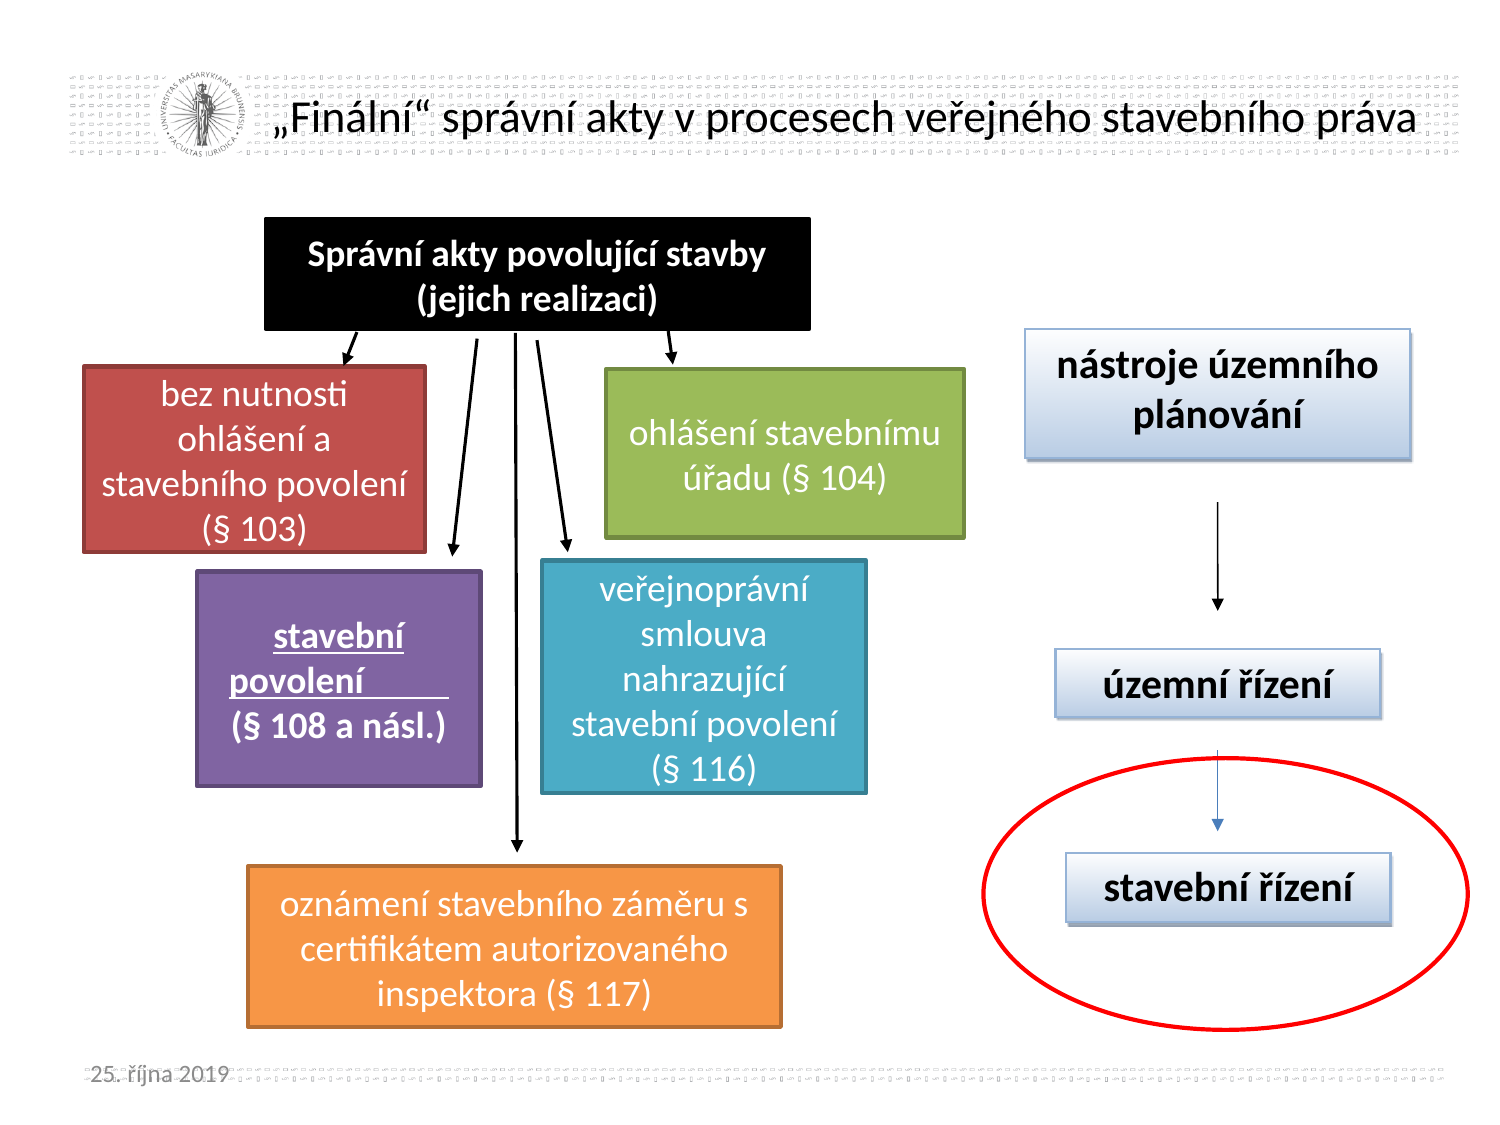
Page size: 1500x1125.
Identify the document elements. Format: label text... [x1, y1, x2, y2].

text_box [981, 756, 1470, 1032]
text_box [343, 331, 358, 367]
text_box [536, 339, 568, 553]
text_box oznámení stavebního záměru s certifikátem autorizovaného inspektora (§ 117) [246, 864, 783, 1029]
text_box ohlášení stavebnímu úřadu (§ 104) [604, 367, 966, 540]
list [89, 208, 1440, 1038]
picture [13, 1039, 1500, 1116]
text_box veřejnoprávní smlouva nahrazující stavební povolení (§ 116) [540, 558, 868, 795]
text_box nástroje územního plánování [1025, 329, 1411, 459]
picture [0, 42, 1500, 200]
text_box stavební povolení (§ 108 a násl.) [195, 569, 483, 788]
text_box [1211, 502, 1224, 611]
text_box bez nutnosti ohlášení a stavebního povolení (§ 103) [82, 364, 427, 554]
text_box Správní akty povolující stavby (jejich realizaci) [264, 217, 811, 331]
text_box územní řízení [1055, 649, 1380, 718]
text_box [452, 338, 478, 557]
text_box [667, 330, 674, 365]
